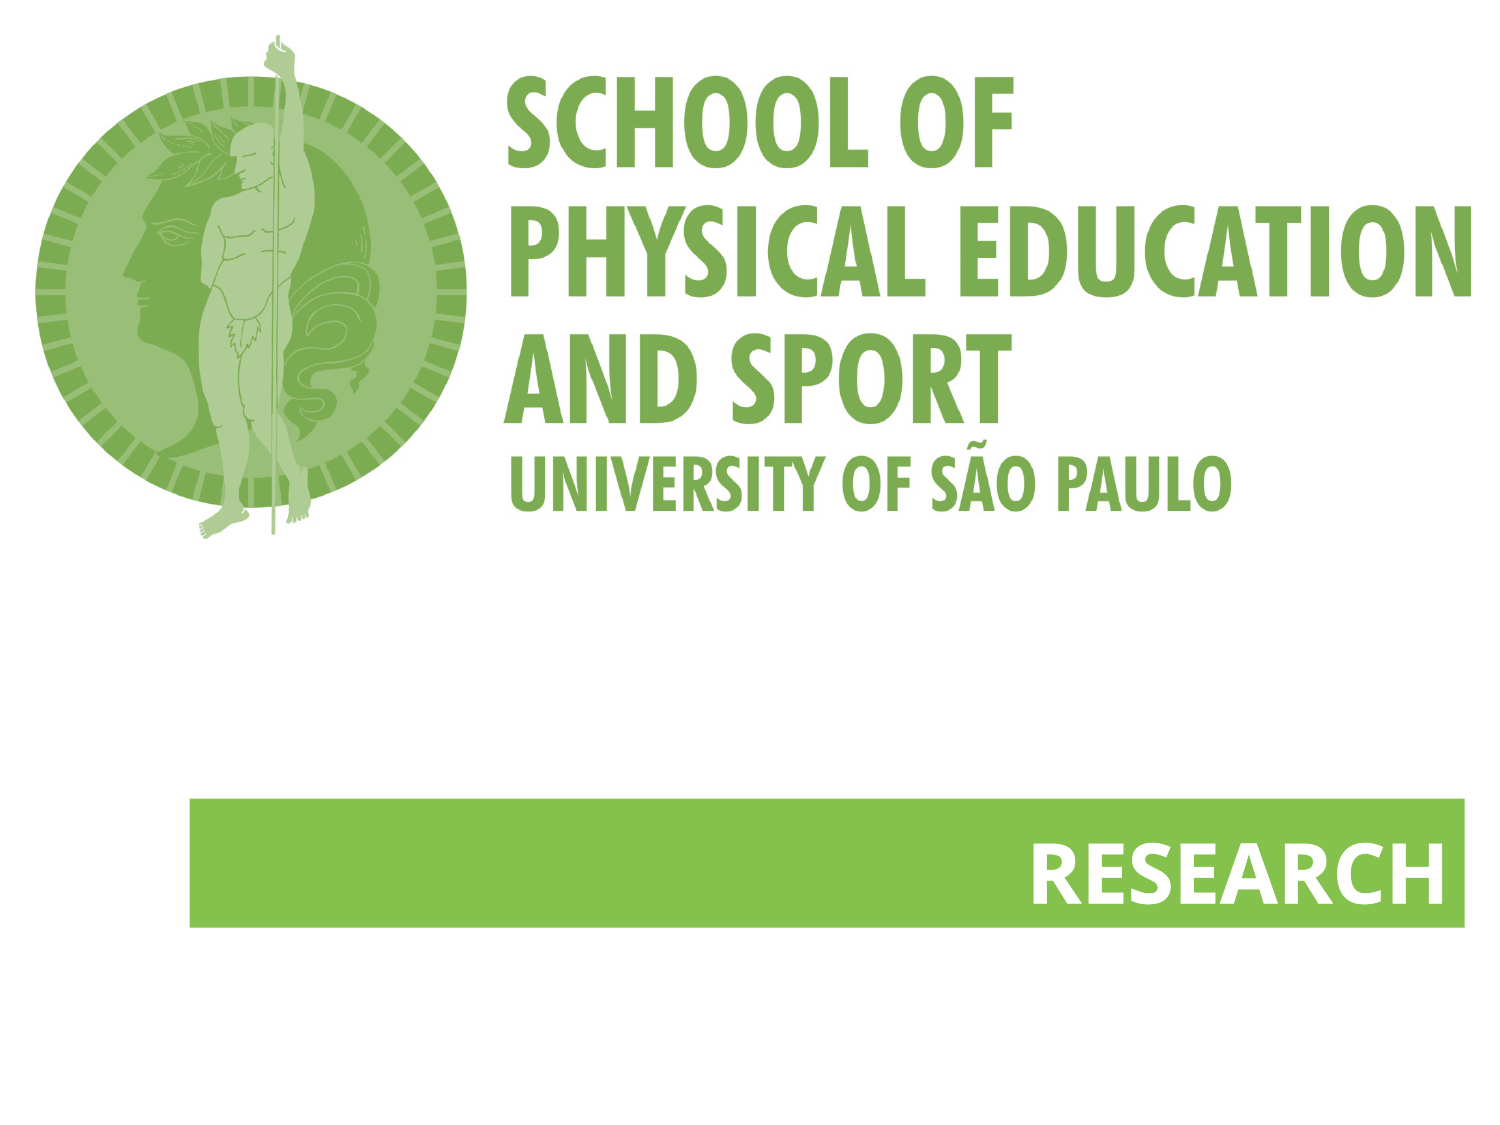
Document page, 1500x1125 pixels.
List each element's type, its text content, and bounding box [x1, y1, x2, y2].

title Research [189, 798, 1465, 928]
picture [35, 34, 1471, 540]
